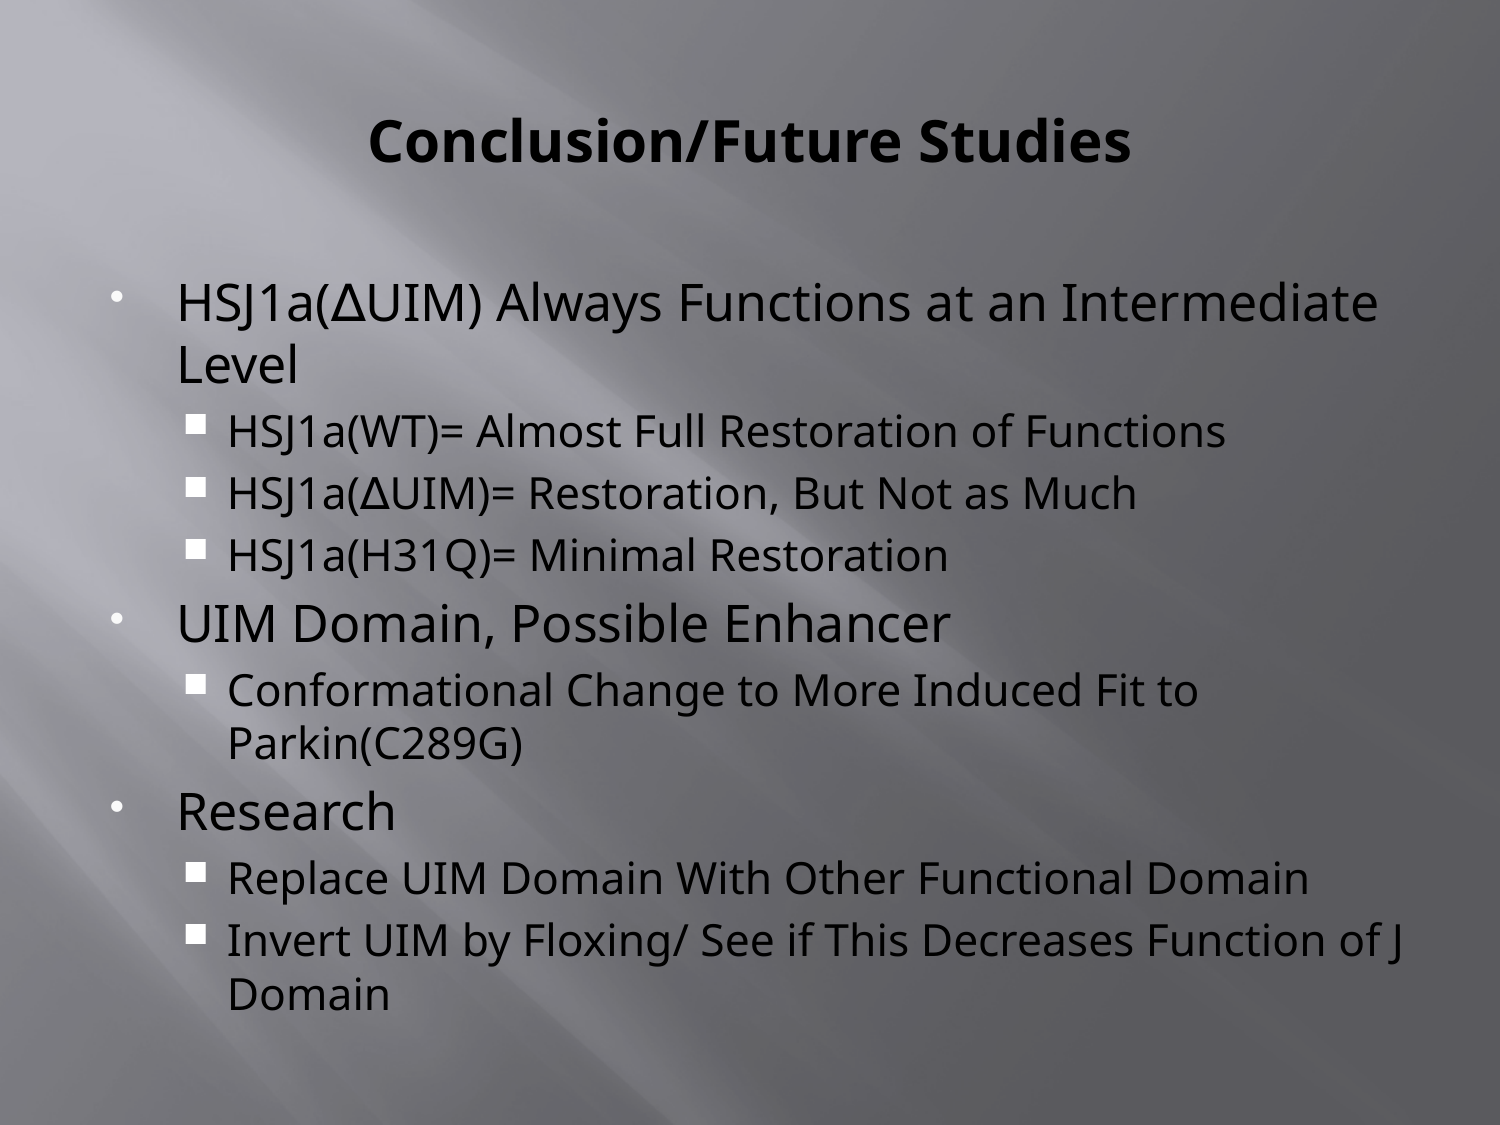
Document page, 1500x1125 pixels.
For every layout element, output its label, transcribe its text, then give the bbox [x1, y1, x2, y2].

list HSJ1a(∆UIM) Always Functions at an Intermediate Level HSJ1a(WT)= Almost Full Restoration of Functions HSJ1a(∆UIM)= Restoration, But Not as Much HSJ1a(H31Q)= Minimal Restoration UIM Domain, Possible Enhancer Conformational Change to More Induced Fit to Parkin(C289G) Research Replace UIM Domain With Other Functional Domain Invert UIM by Floxing/ See if This Decreases Function of J Domain [75, 262, 1425, 1035]
title Conclusion/Future Studies [75, 45, 1425, 233]
